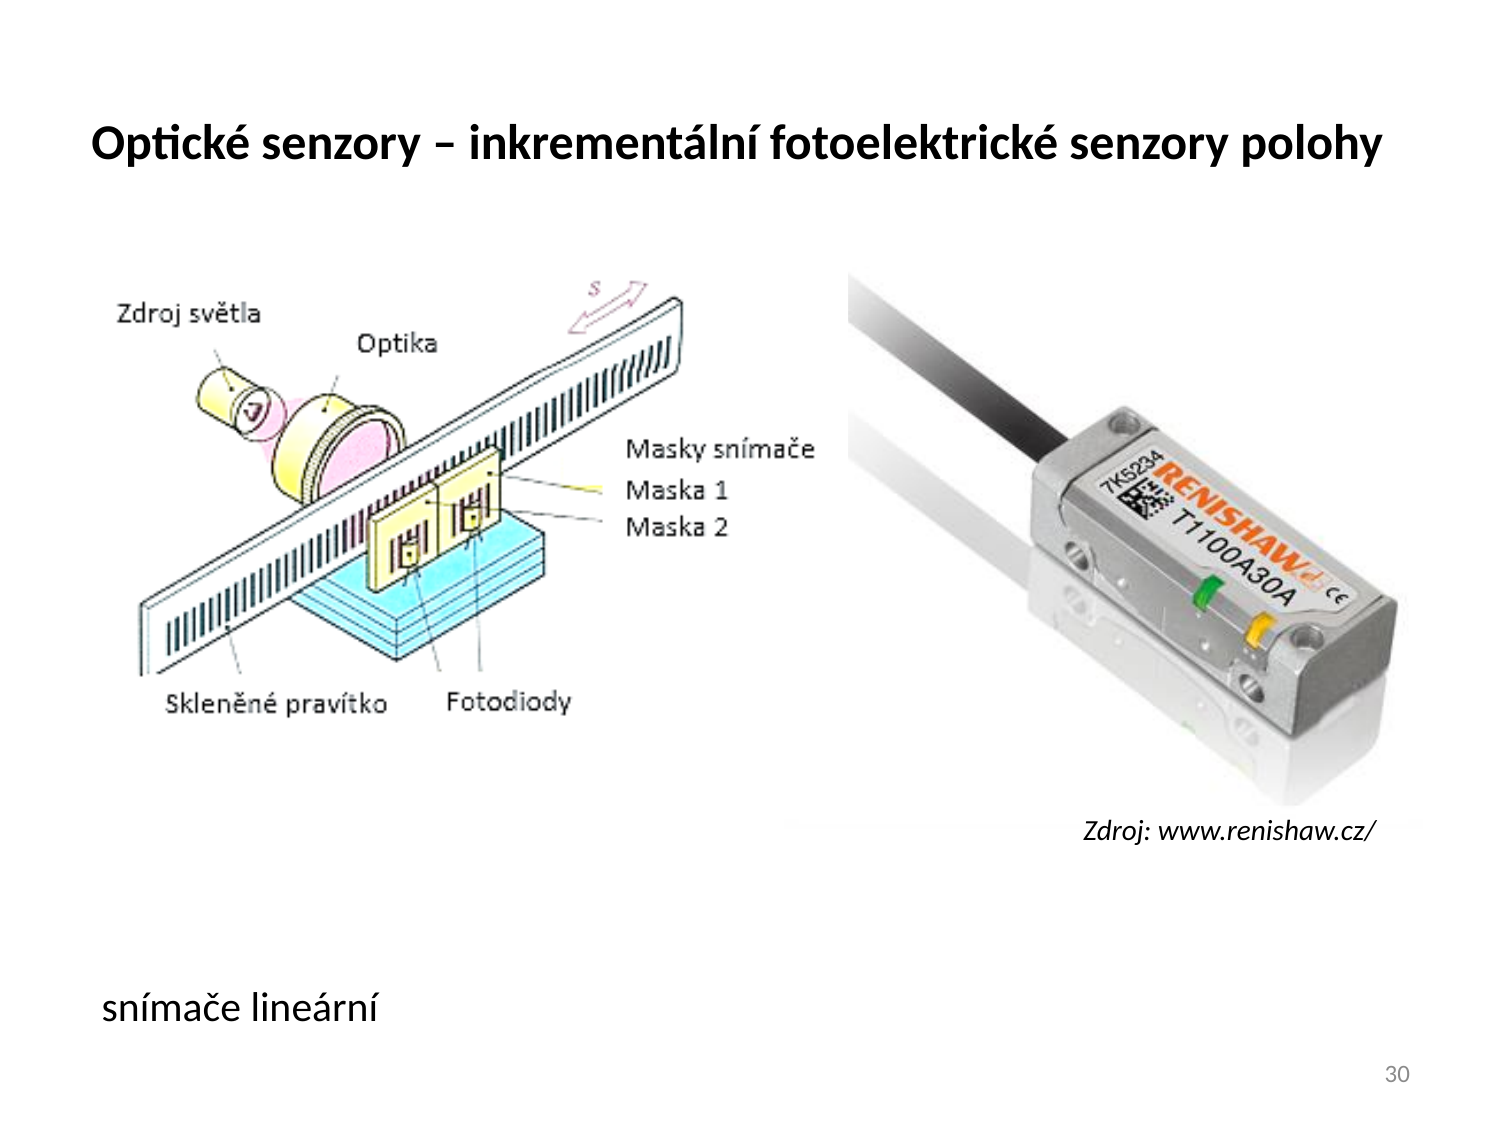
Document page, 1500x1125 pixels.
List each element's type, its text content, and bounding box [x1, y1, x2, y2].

text_box Optické senzory – inkrementální fotoelektrické senzory polohy [76, 101, 1400, 177]
slide_number 30 [1074, 1042, 1425, 1103]
picture [76, 196, 1423, 830]
text_box Zdroj: www.renishaw.cz/ [1068, 836, 1398, 854]
text_box snímače lineární [86, 972, 394, 1038]
